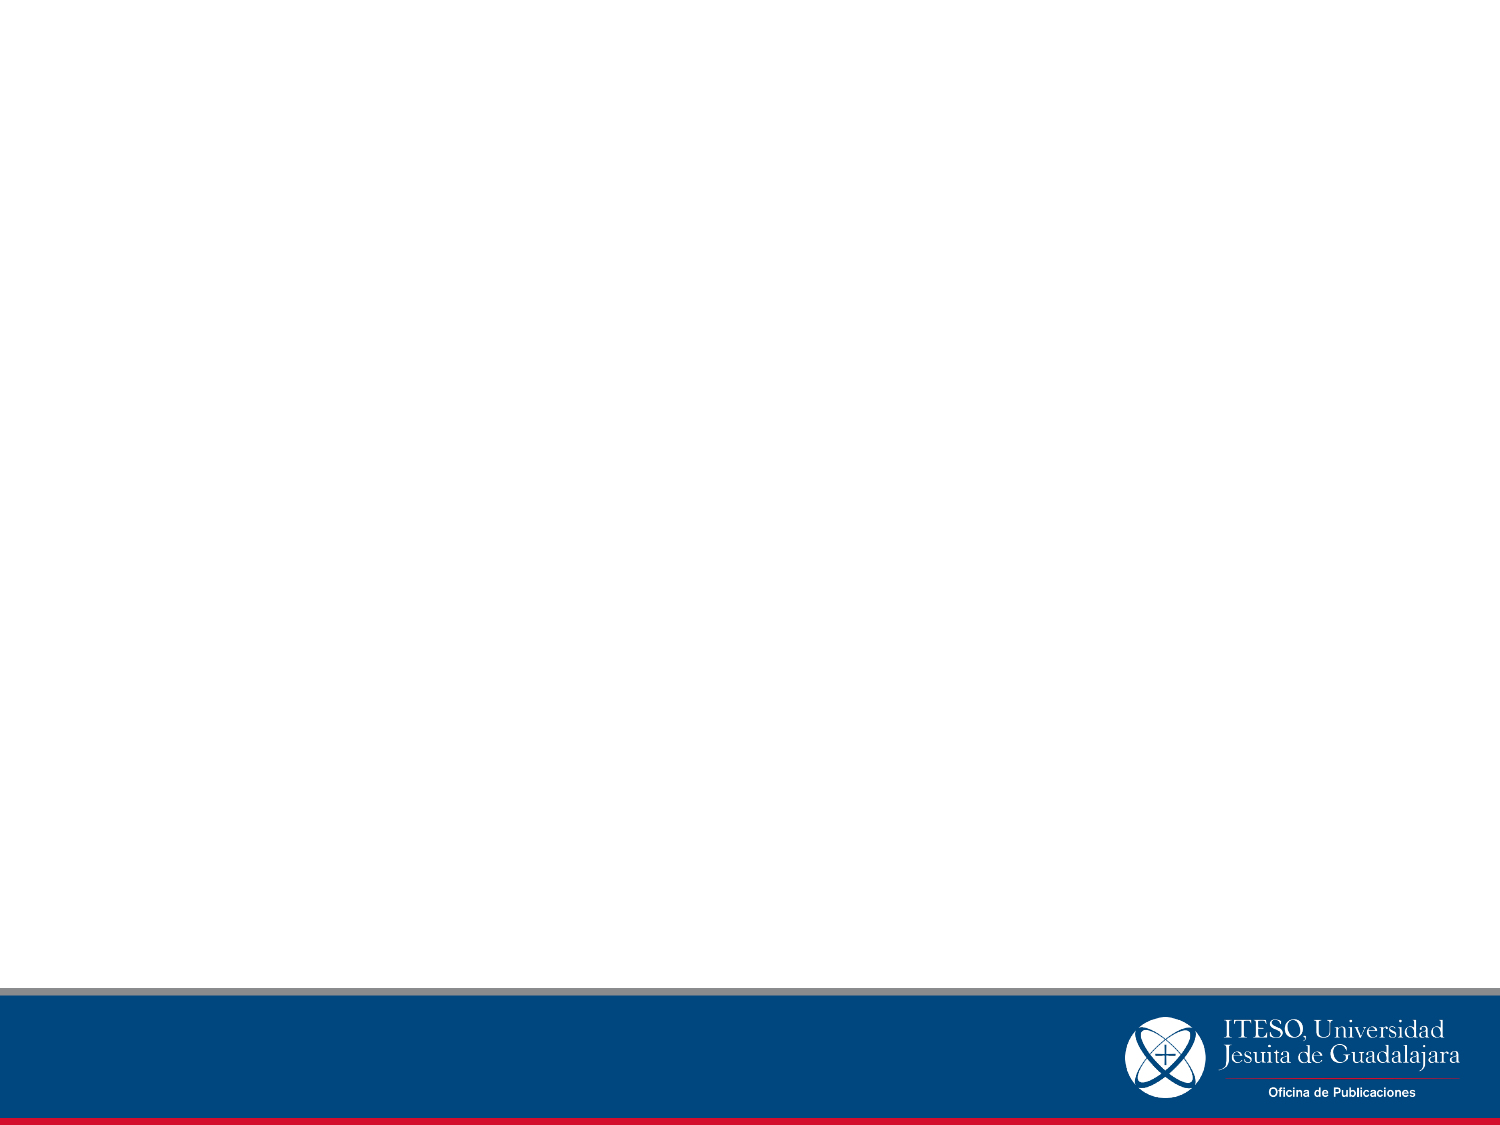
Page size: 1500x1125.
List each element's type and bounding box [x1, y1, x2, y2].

picture [0, 988, 1500, 1125]
